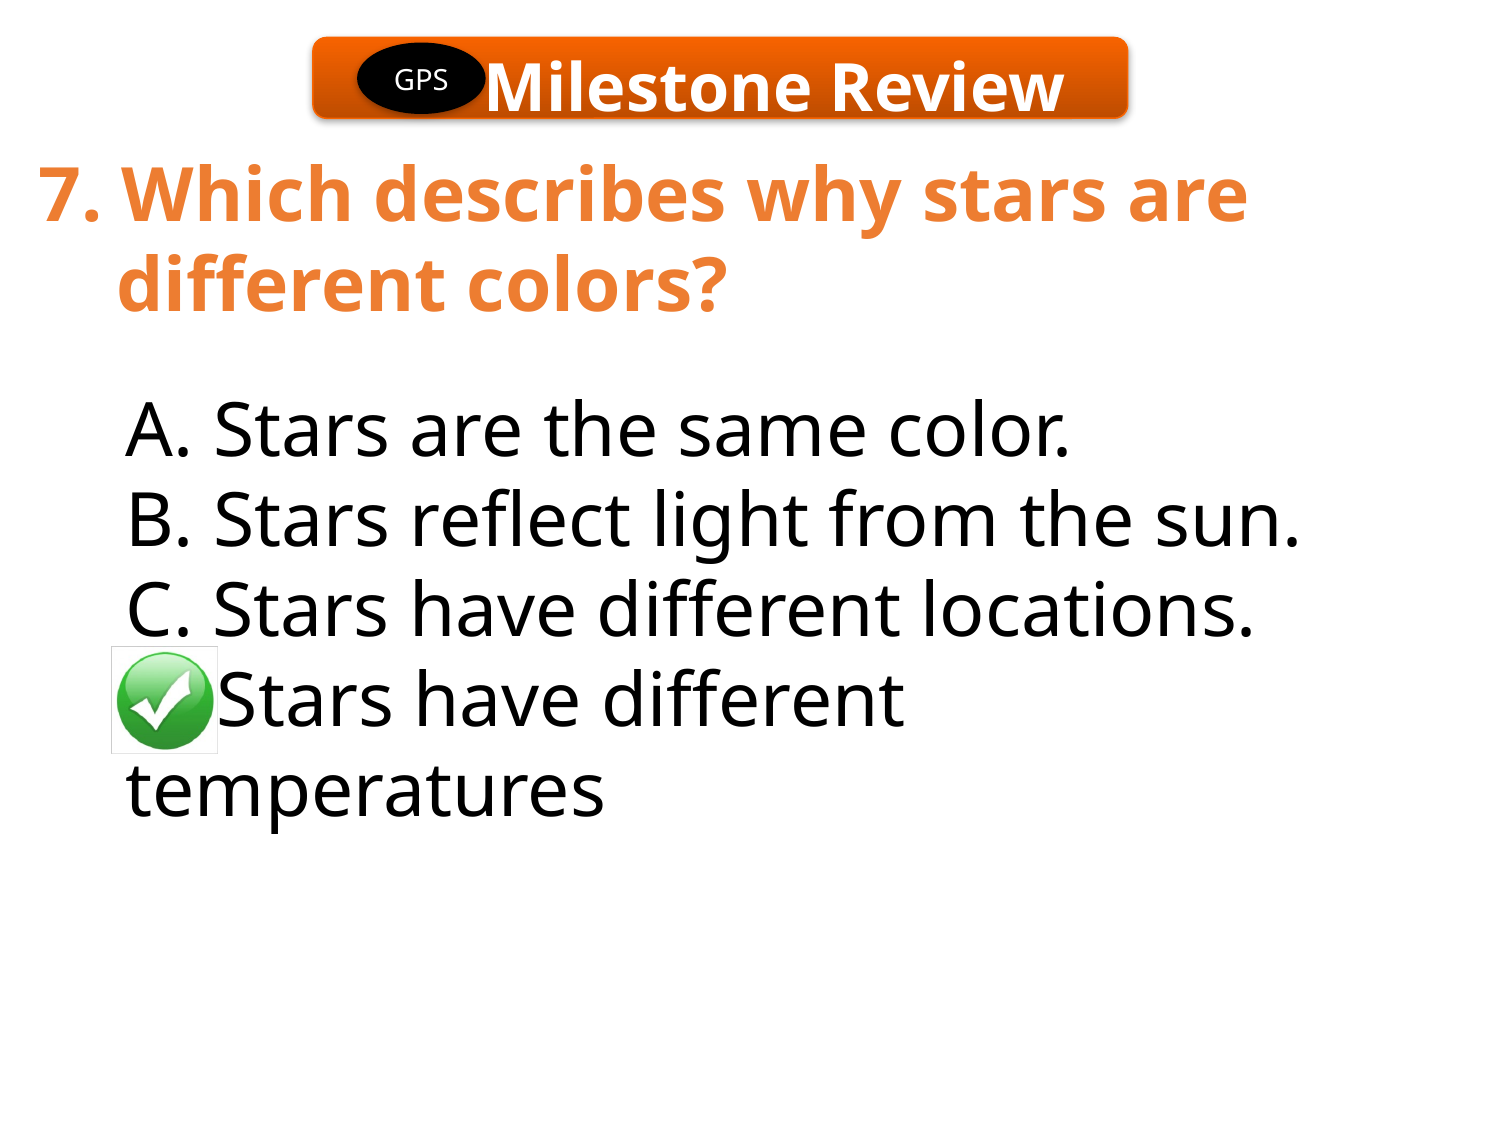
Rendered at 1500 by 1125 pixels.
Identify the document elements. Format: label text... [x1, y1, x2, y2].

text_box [312, 37, 1128, 119]
text_box 7. Which describes why stars are different colors? [23, 139, 1454, 335]
text_box A. Stars are the same color. B. Stars reflect light from the sun. C. Stars have different locations. D. Stars have different temperatures [111, 374, 1396, 840]
picture [110, 646, 218, 754]
